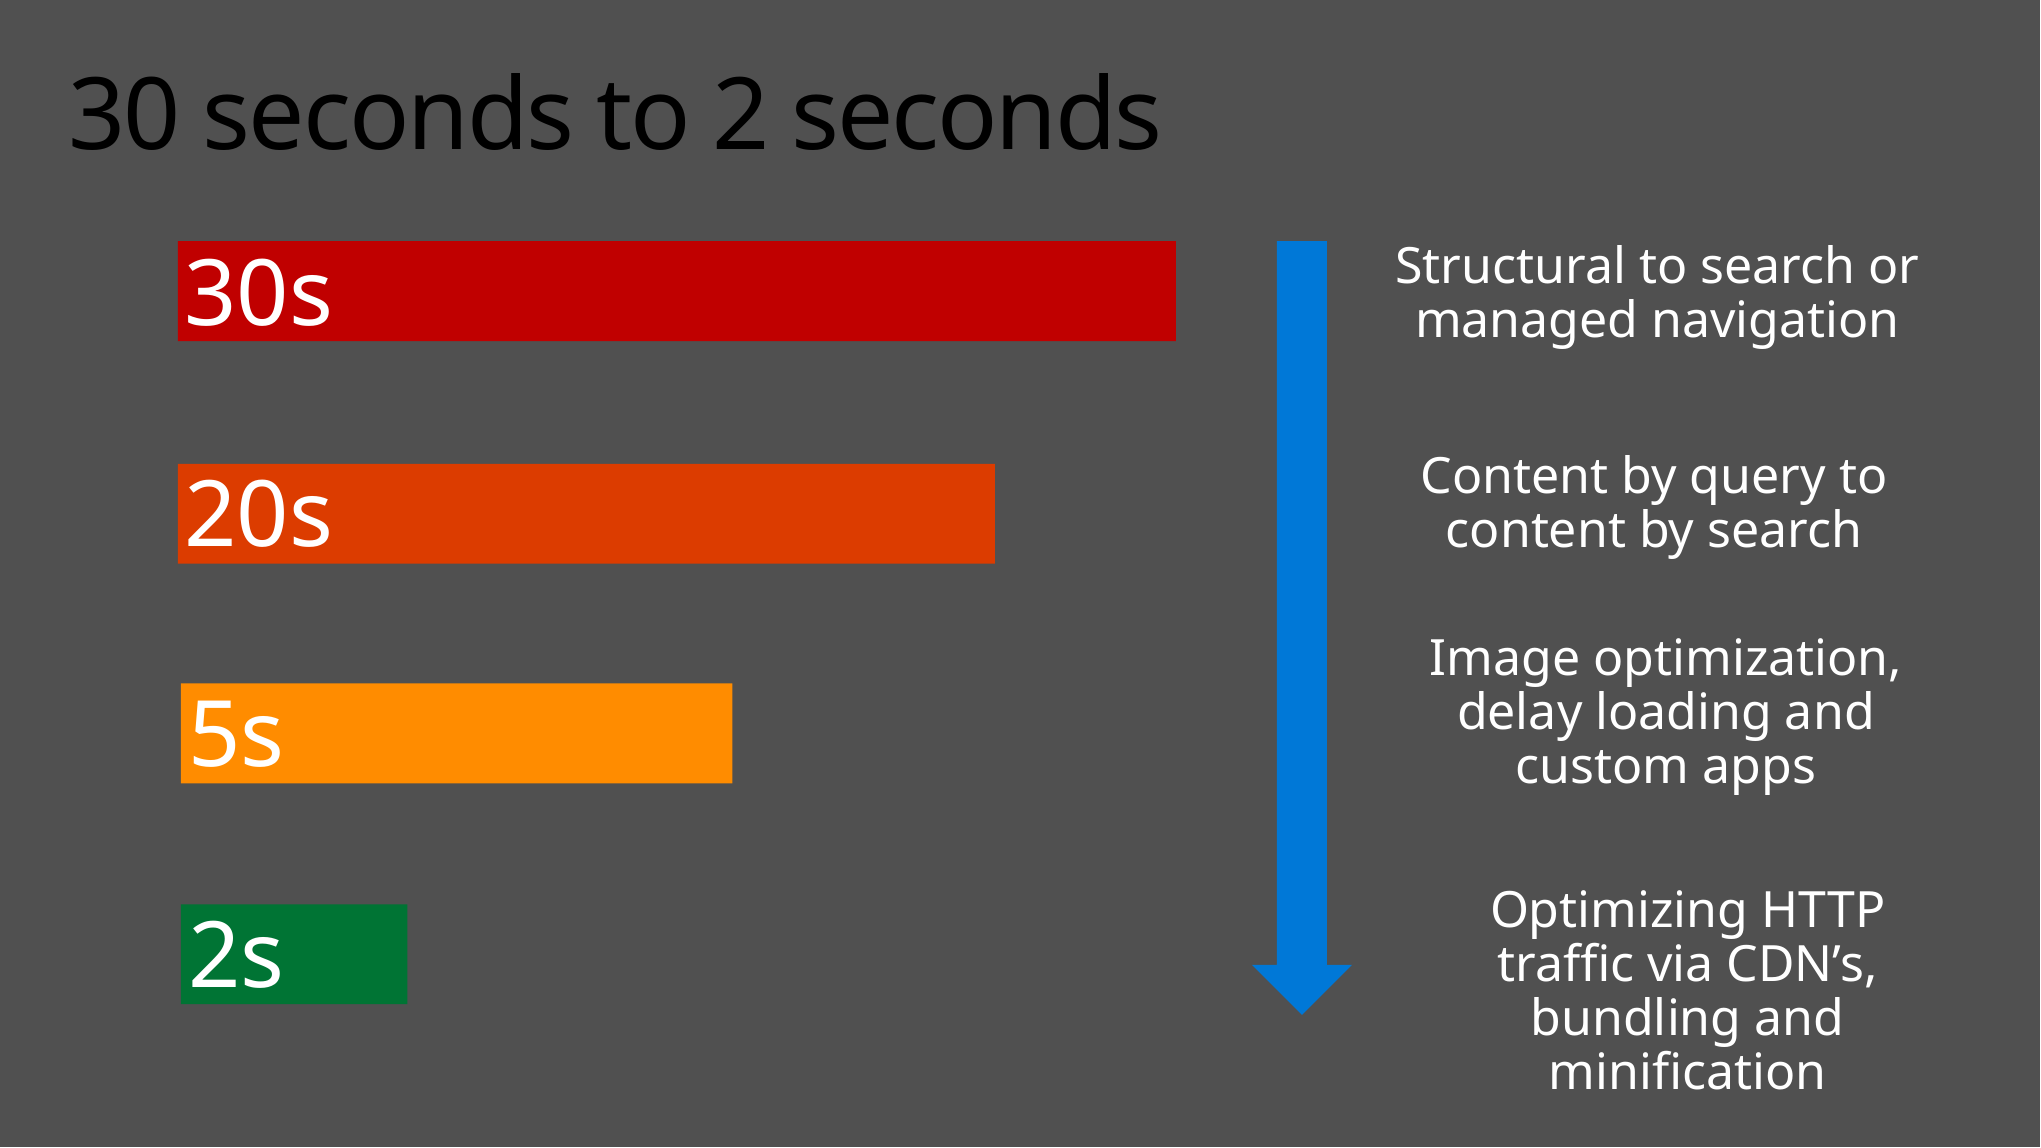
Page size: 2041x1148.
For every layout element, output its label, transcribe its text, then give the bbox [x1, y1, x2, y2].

text_box [349, 240, 1177, 342]
text_box 5s [173, 667, 300, 793]
text_box [1251, 240, 1353, 1016]
text_box Optimizing HTTP traffic via CDN’s, bundling and minification [1385, 860, 1990, 1124]
title 30 seconds to 2 seconds [45, 48, 1996, 199]
text_box 30s [169, 226, 349, 351]
text_box [300, 683, 733, 784]
text_box 20s [169, 446, 349, 572]
text_box Structural to search or managed navigation [1361, 216, 1967, 372]
text_box [300, 903, 408, 1005]
text_box 2s [173, 888, 300, 1014]
text_box Image optimization, delay loading and custom apps [1363, 608, 1969, 819]
text_box Content by query to content by search [1351, 426, 1957, 583]
text_box [349, 463, 996, 565]
